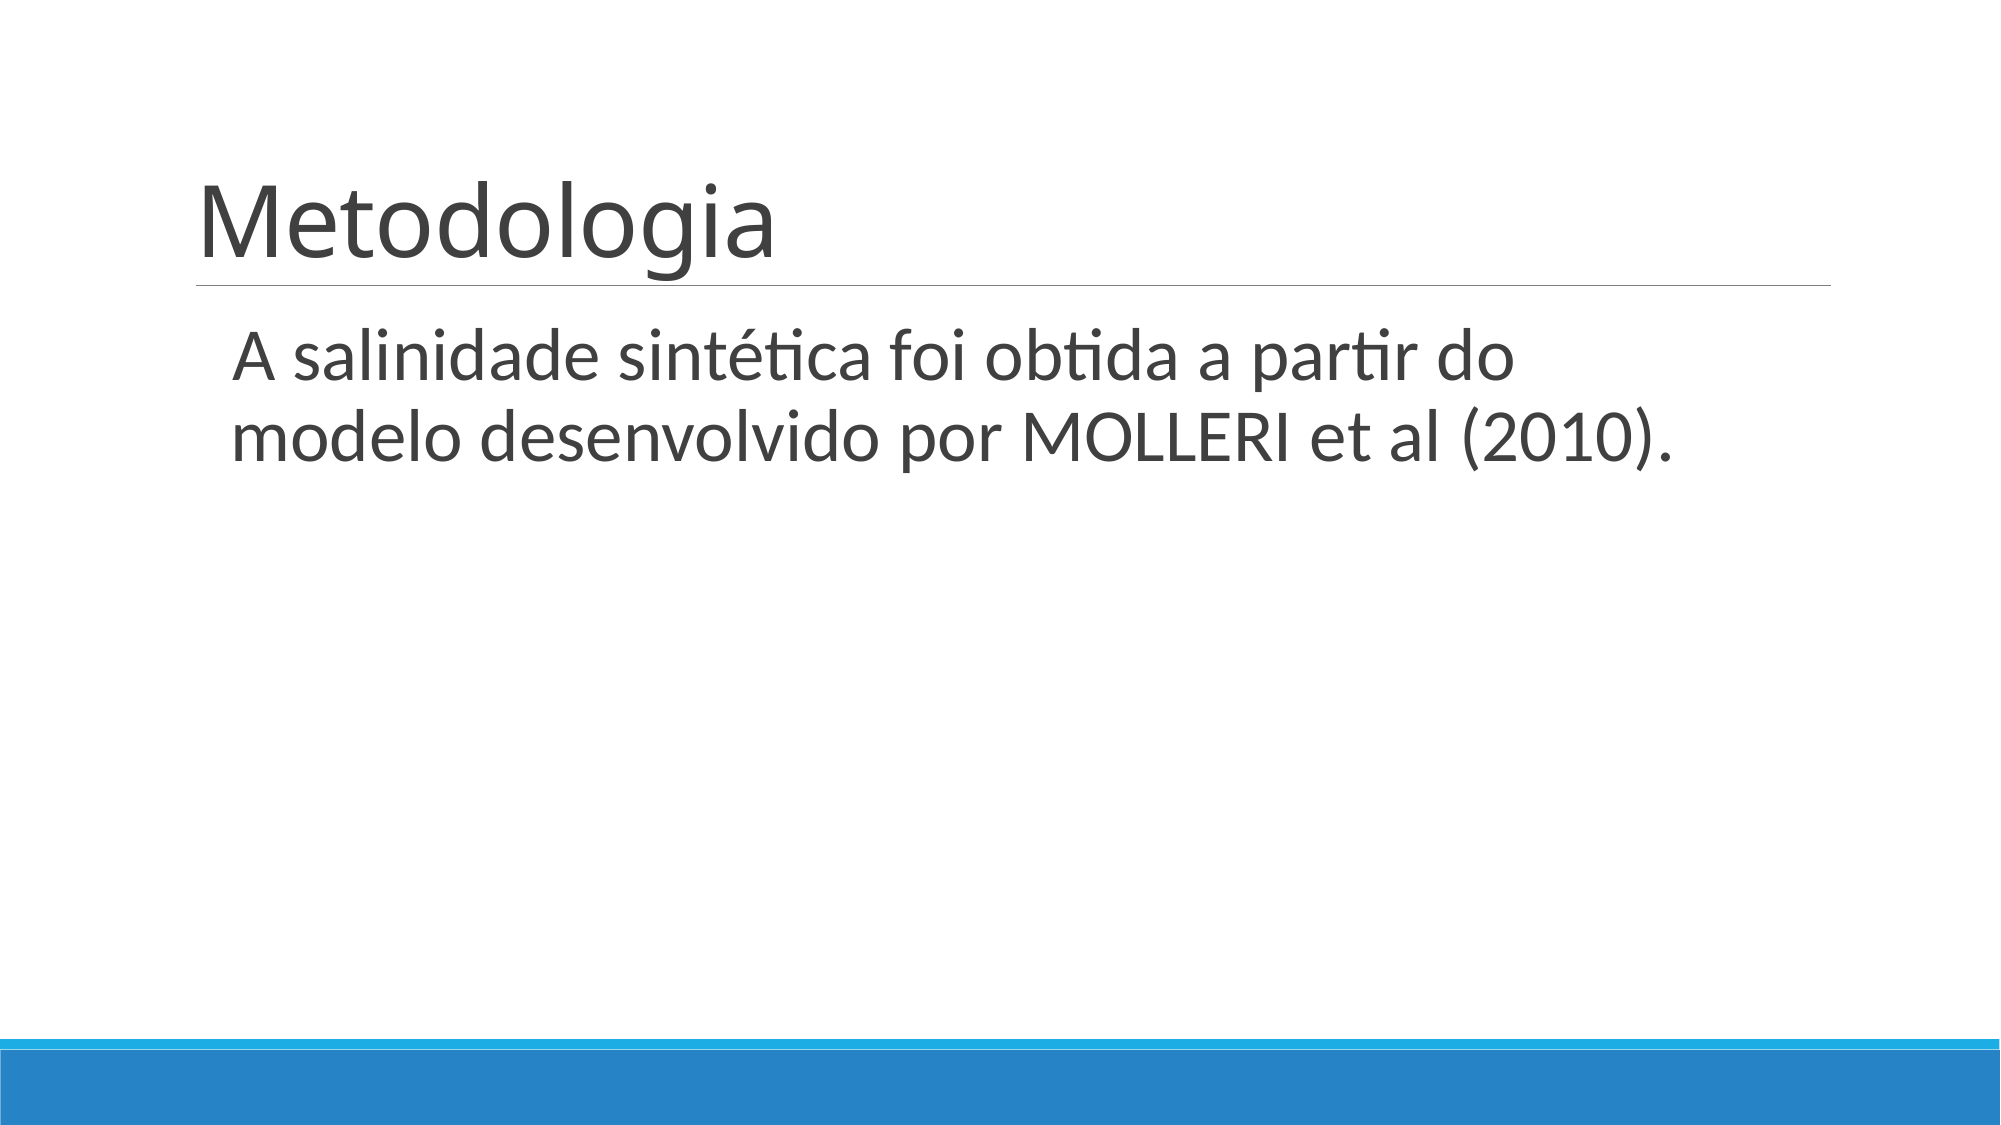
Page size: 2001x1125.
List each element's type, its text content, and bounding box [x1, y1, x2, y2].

title Metodologia [180, 47, 1830, 285]
